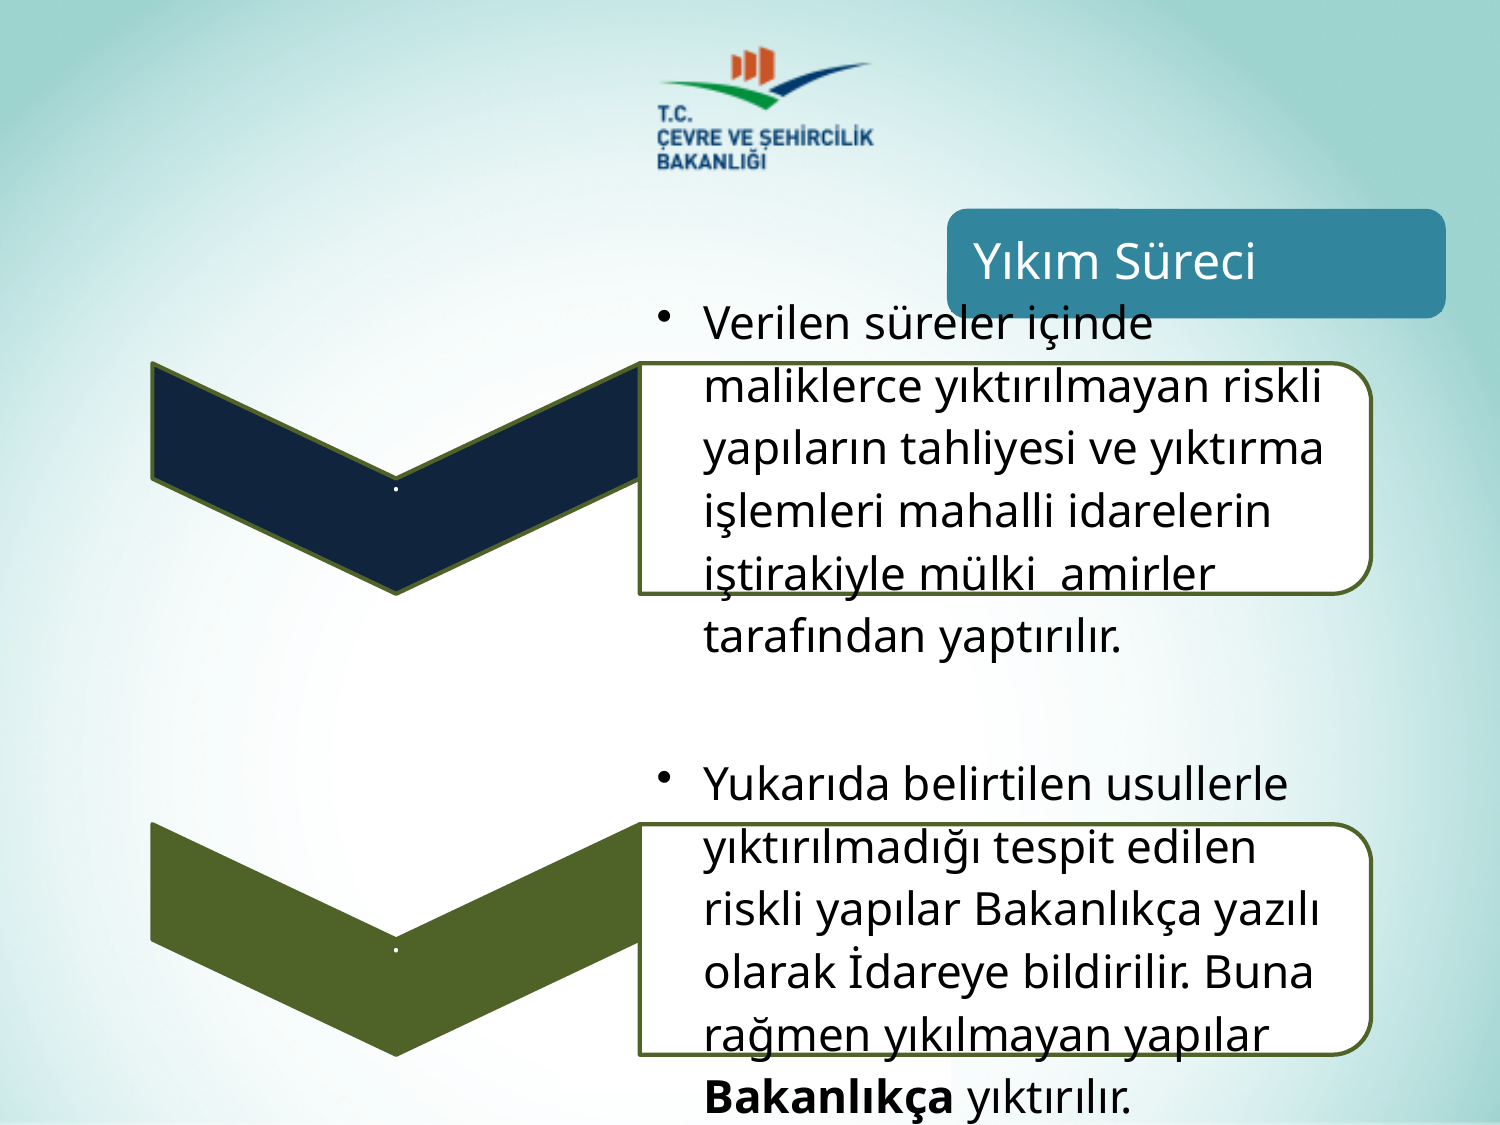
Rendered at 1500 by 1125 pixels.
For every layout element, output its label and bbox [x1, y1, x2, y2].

picture [0, 0, 1500, 1125]
text_box [152, 362, 1372, 1055]
text_box [948, 210, 1444, 317]
